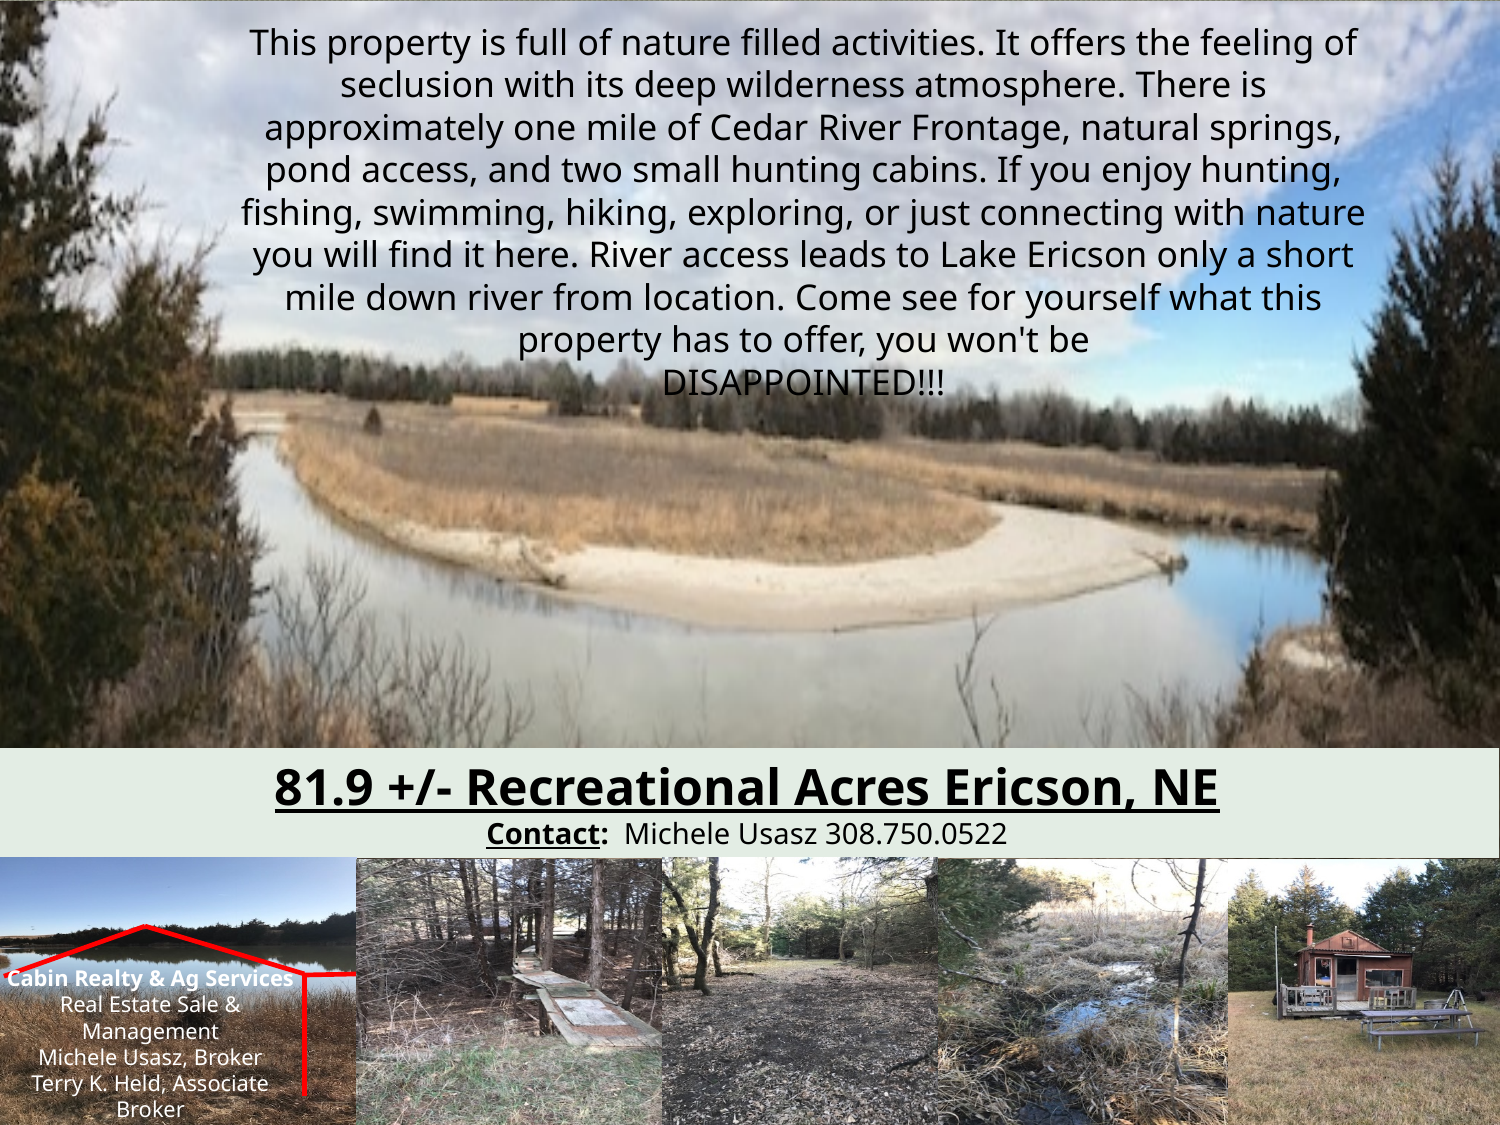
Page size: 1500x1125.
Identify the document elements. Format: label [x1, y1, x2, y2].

text_box [3, 925, 144, 977]
text_box [144, 925, 305, 975]
picture [0, 1, 1500, 1125]
